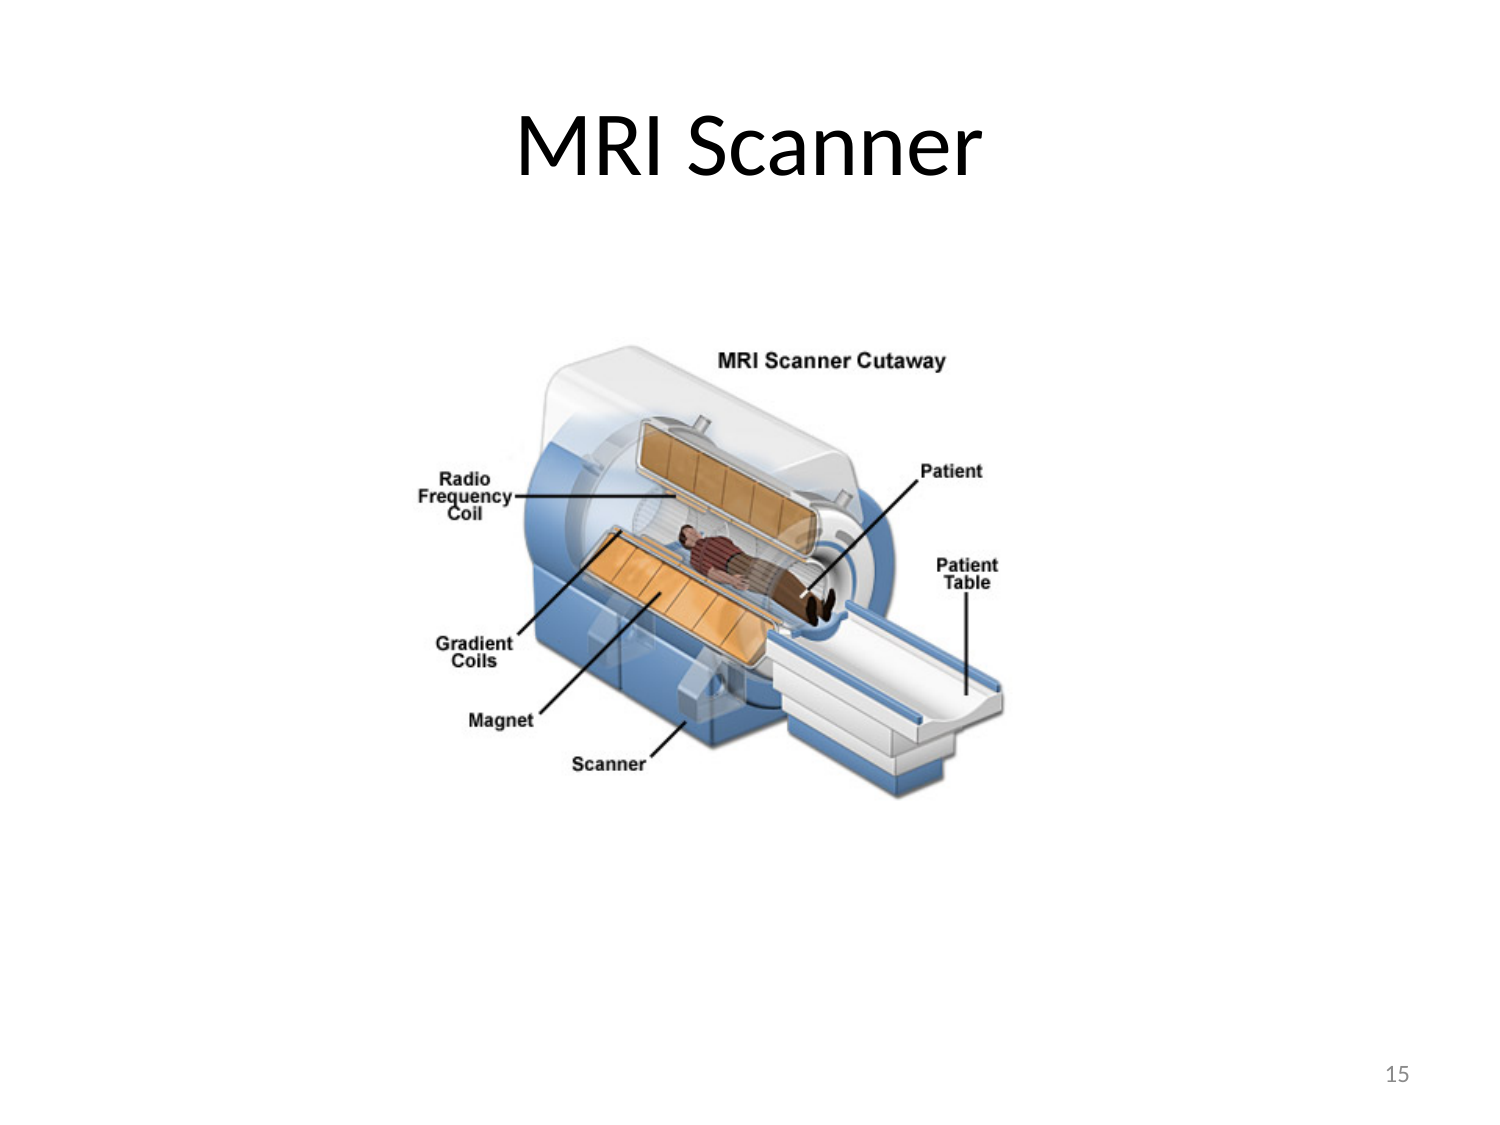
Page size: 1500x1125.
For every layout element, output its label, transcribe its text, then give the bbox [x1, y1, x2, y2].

slide_number 15 [1074, 1042, 1425, 1103]
picture [412, 337, 1023, 807]
title MRI Scanner [75, 45, 1425, 233]
